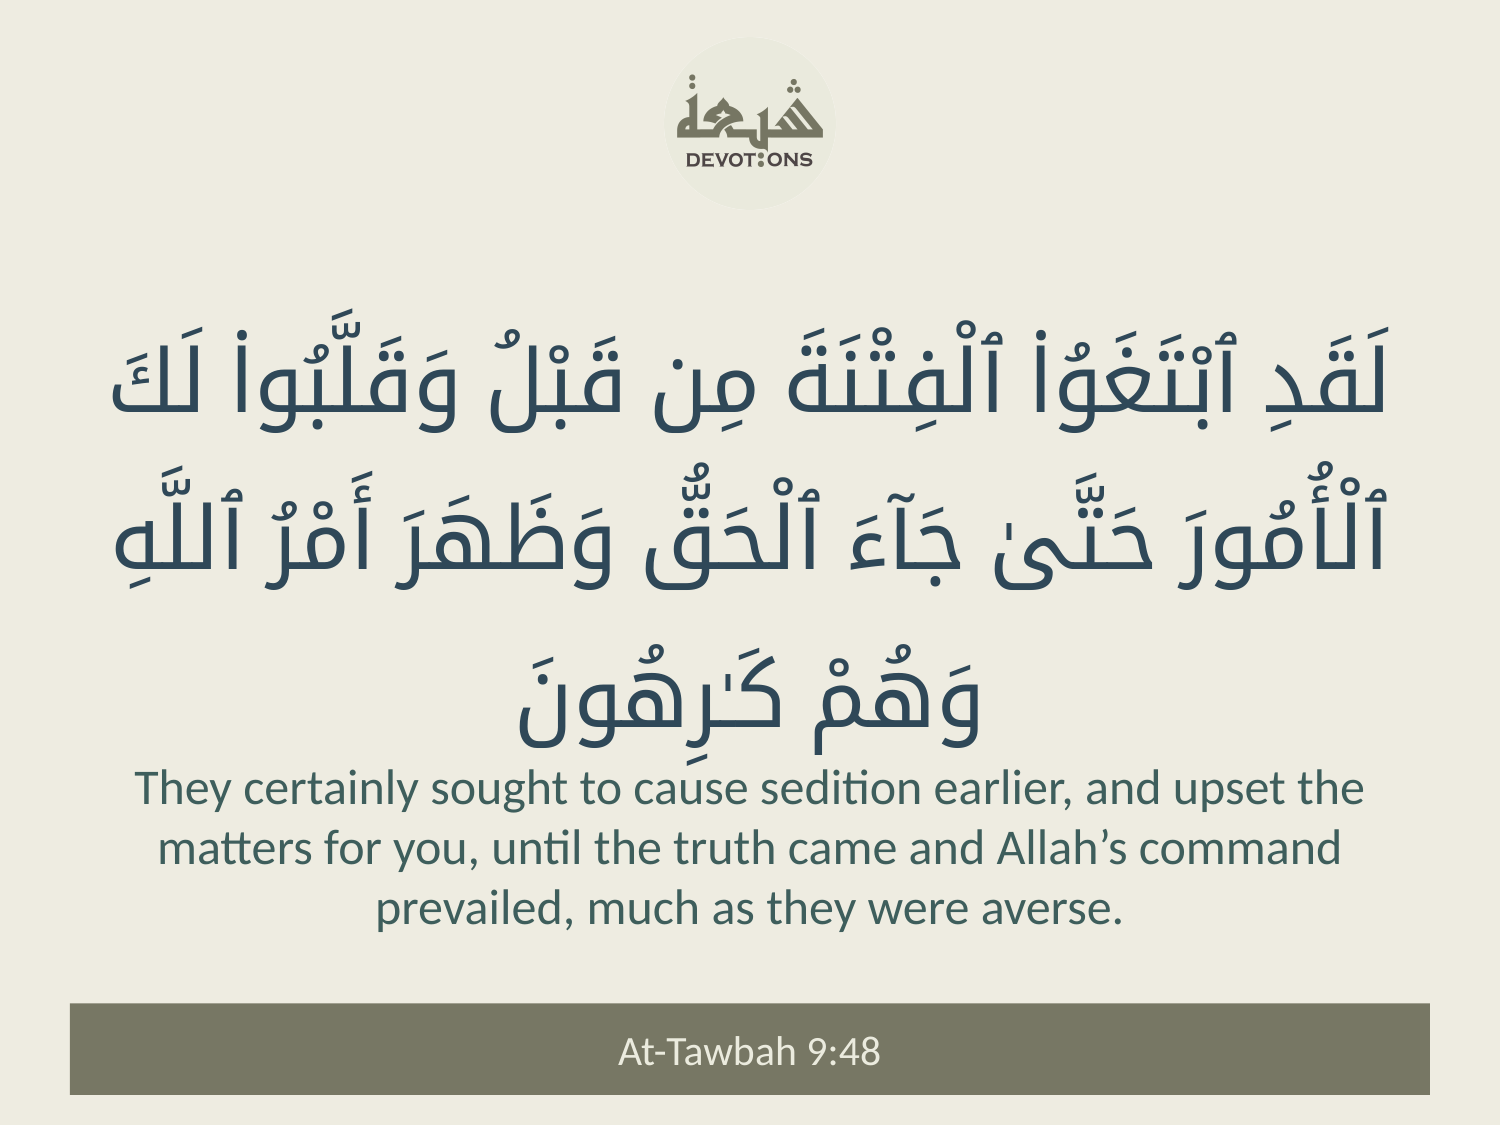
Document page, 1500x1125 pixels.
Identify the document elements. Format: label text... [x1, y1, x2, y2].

picture [656, 29, 844, 203]
list At-Tawbah 9:48 [69, 1003, 1430, 1095]
list لَقَدِ ٱبْتَغَوُا۟ ٱلْفِتْنَةَ مِن قَبْلُ وَقَلَّبُوا۟ لَكَ ٱلْأُمُورَ حَتَّىٰ جَآءَ ٱلْحَقُّ وَظَهَرَ أَمْرُ ٱللَّهِ وَهُمْ كَـٰرِهُونَ They certainly sought to cause sedition earlier, and upset the matters for you, until the truth came and Allah’s command prevailed, much as they were averse. [69, 203, 1430, 1003]
